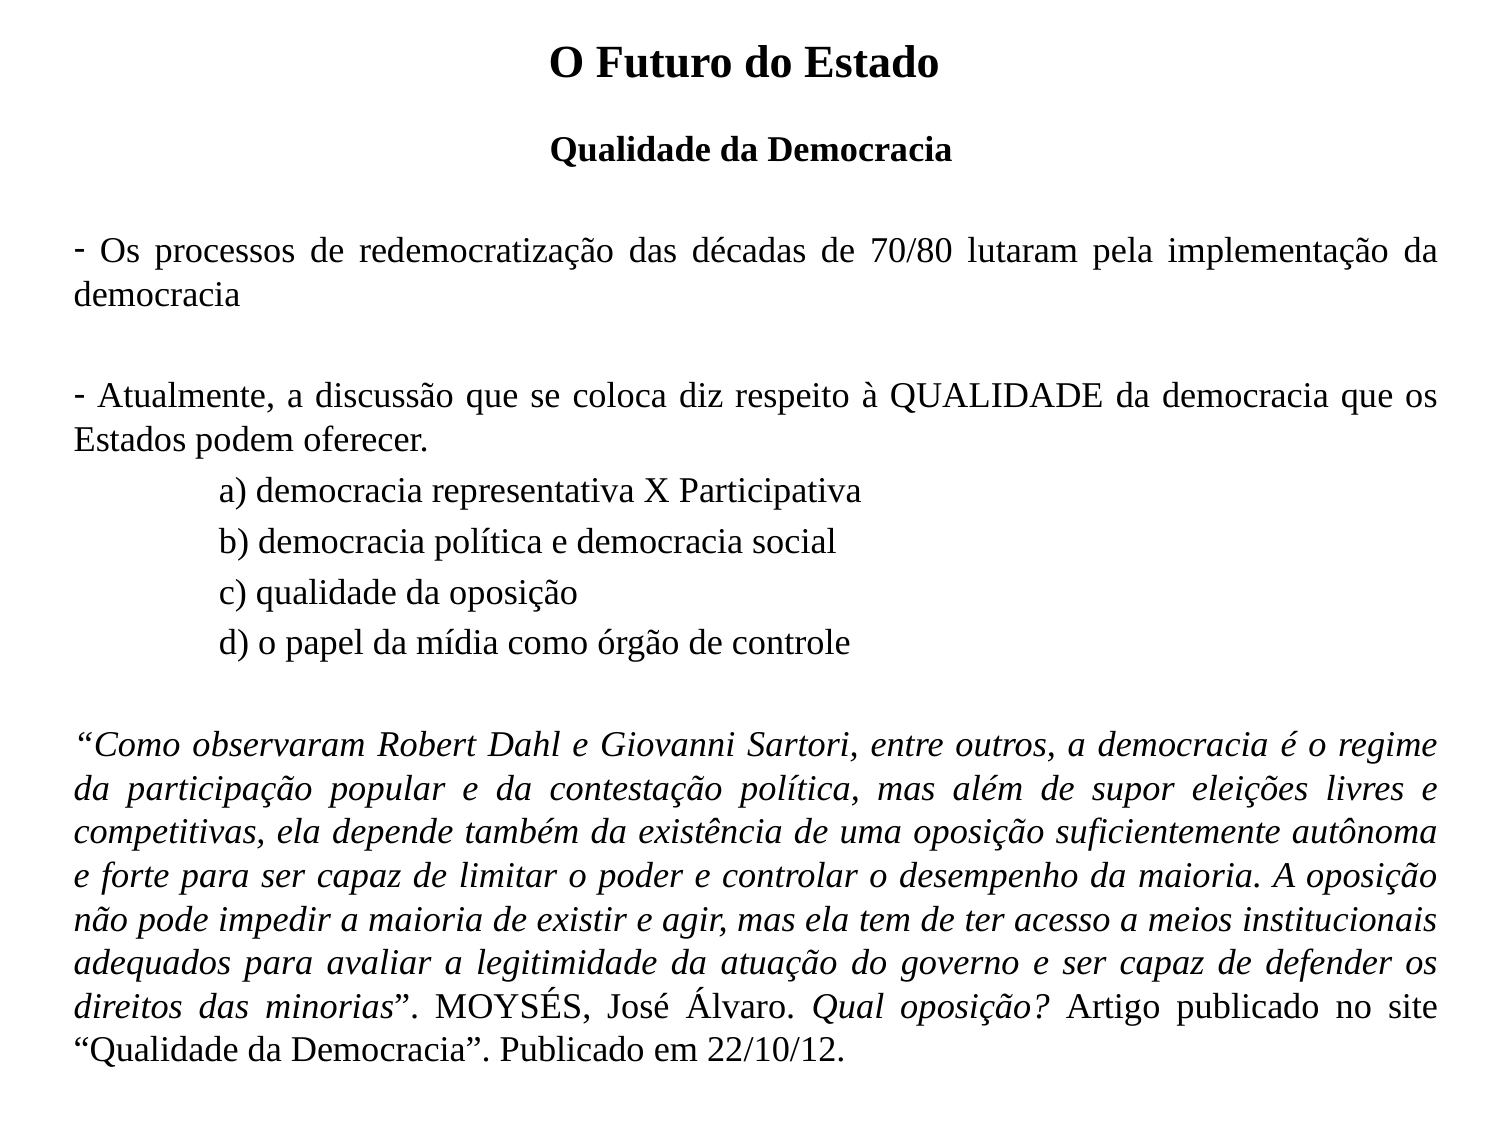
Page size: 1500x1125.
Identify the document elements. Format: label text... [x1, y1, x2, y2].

subtitle Qualidade da Democracia Os processos de redemocratização das décadas de 70/80 lutaram pela implementação da democracia Atualmente, a discussão que se coloca diz respeito à QUALIDADE da democracia que os Estados podem oferecer. a) democracia representativa X Participativa b) democracia política e democracia social c) qualidade da oposição d) o papel da mídia como órgão de controle “Como observaram Robert Dahl e Giovanni Sartori, entre outros, a democracia é o regime da participação popular e da contestação política, mas além de supor eleições livres e competitivas, ela depende também da existência de uma oposição suficientemente autônoma e forte para ser capaz de limitar o poder e controlar o desempenho da maioria. A oposição não pode impedir a maioria de existir e agir, mas ela tem de ter acesso a meios institucionais adequados para avaliar a legitimidade da atuação do governo e ser capaz de defender os direitos das minorias”. MOYSÉS, José Álvaro. Qual oposição? Artigo publicado no site “Qualidade da Democracia”. Publicado em 22/10/12. [58, 117, 1454, 1079]
title O Futuro do Estado [112, 23, 1388, 94]
